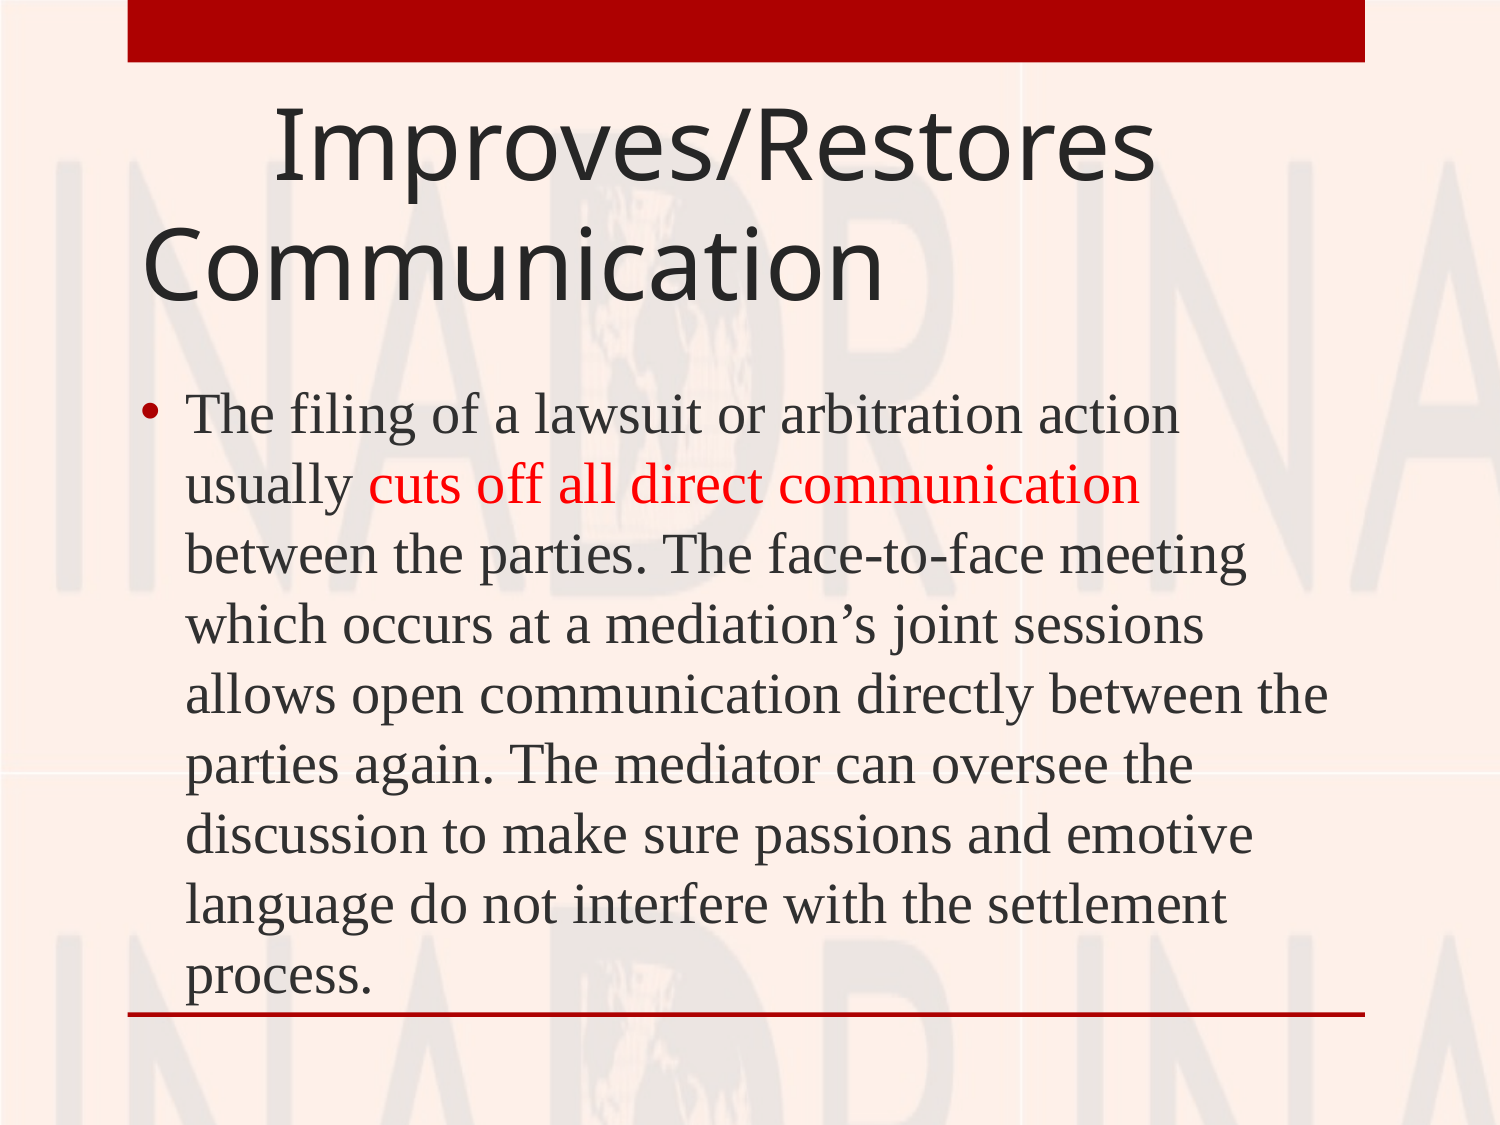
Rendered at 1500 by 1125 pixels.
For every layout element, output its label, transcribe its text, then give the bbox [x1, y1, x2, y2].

title Improves/Restores Communication [125, 65, 1238, 328]
list The filing of a lawsuit or arbitration action usually cuts off all direct communication between the parties. The face-to-face meeting which occurs at a mediation’s joint sessions allows open communication directly between the parties again. The mediator can oversee the discussion to make sure passions and emotive language do not interfere with the settlement process. [125, 371, 1363, 1009]
